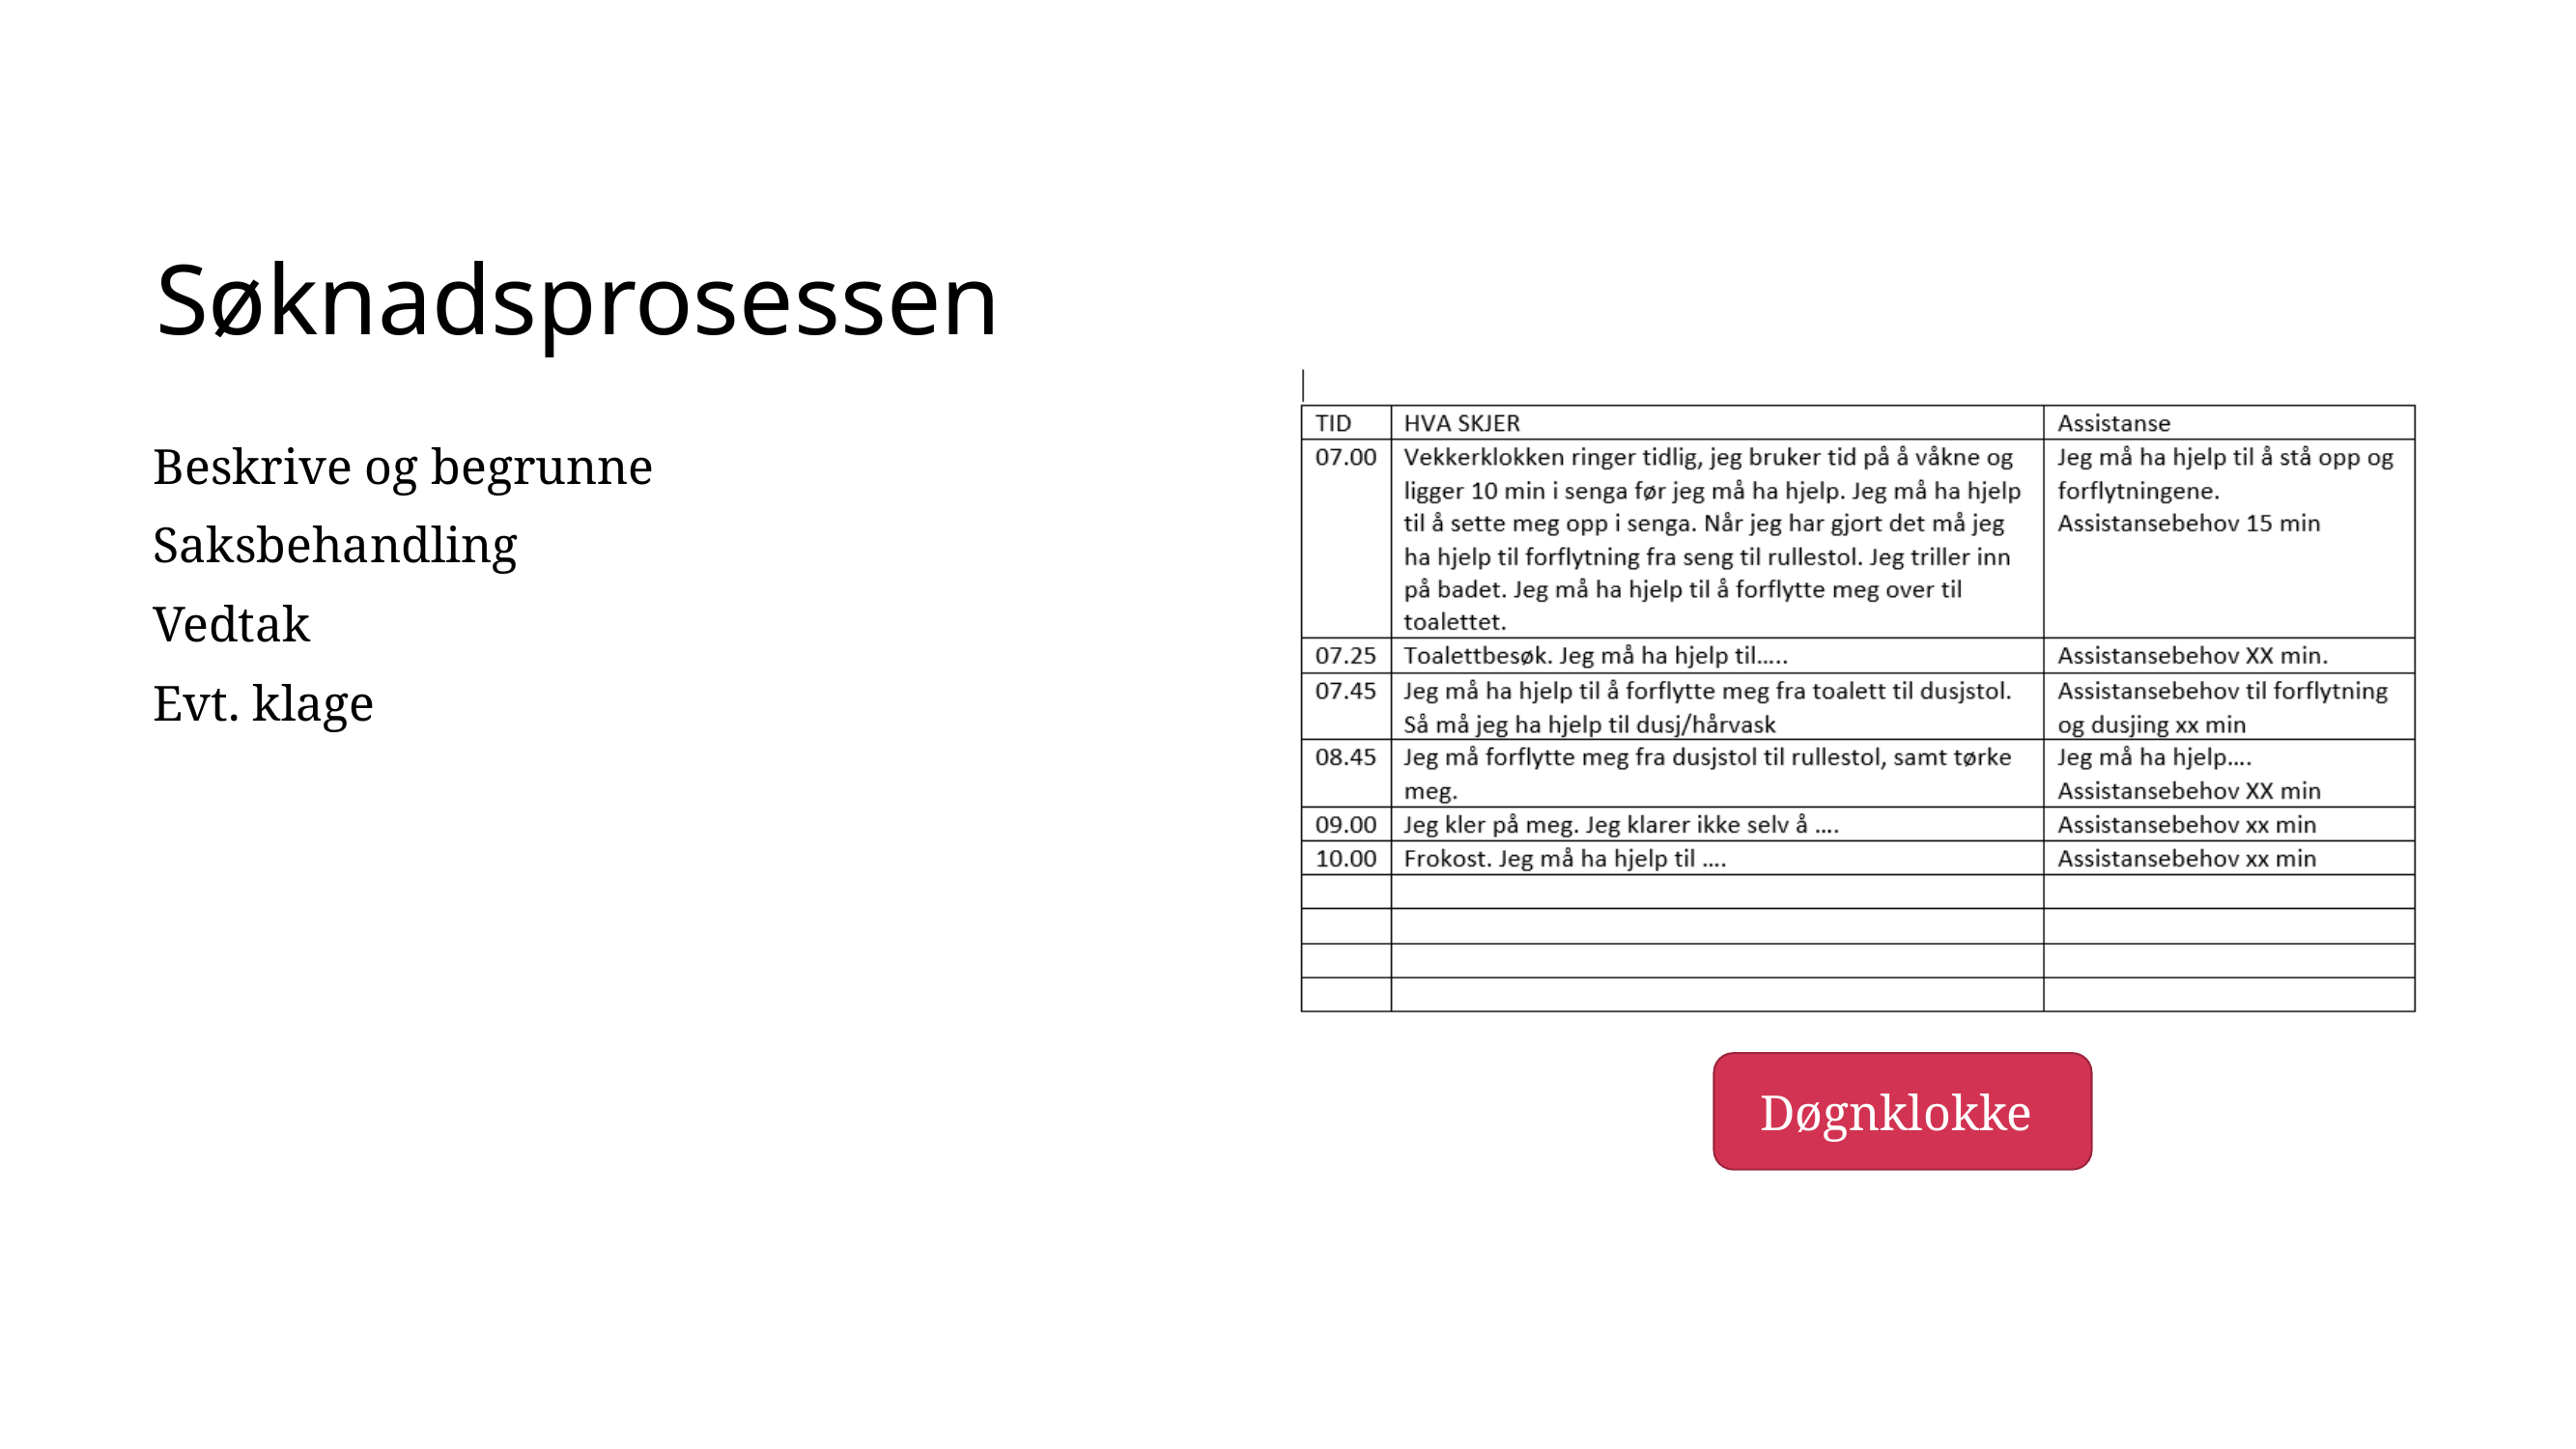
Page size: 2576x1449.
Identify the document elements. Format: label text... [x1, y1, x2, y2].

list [1264, 356, 2454, 1043]
title Søknadsprosessen [136, 111, 1041, 365]
list Beskrive og begrunne Saksbehandling Vedtak Evt. klage [122, 255, 1027, 998]
text_box Døgnklokke [1713, 1052, 2093, 1171]
